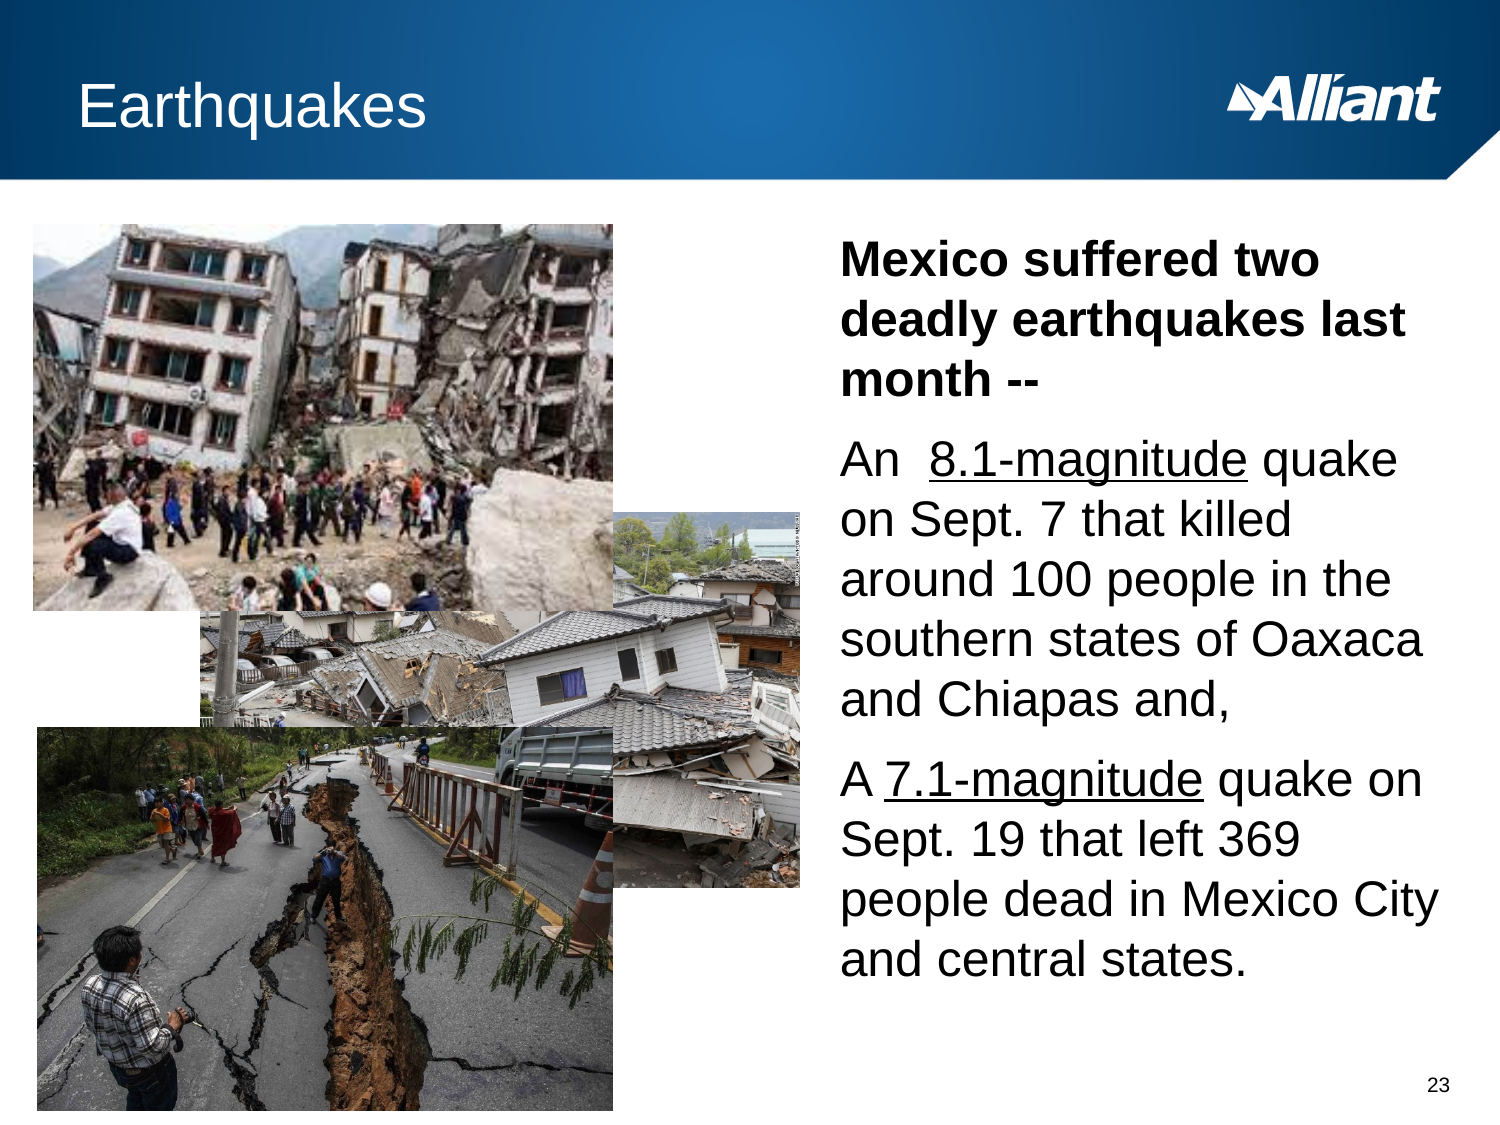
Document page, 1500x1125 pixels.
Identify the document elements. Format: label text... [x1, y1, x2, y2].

text_box Mexico suffered two deadly earthquakes last month -- An 8.1-magnitude quake on Sept. 7 that killed around 100 people in the southern states of Oaxaca and Chiapas and, A 7.1-magnitude quake on Sept. 19 that left 369 people dead in Mexico City and central states. [825, 219, 1464, 994]
picture [0, 0, 1500, 1125]
title Earthquakes [62, 57, 1388, 197]
text_box 23 [1412, 1064, 1477, 1105]
